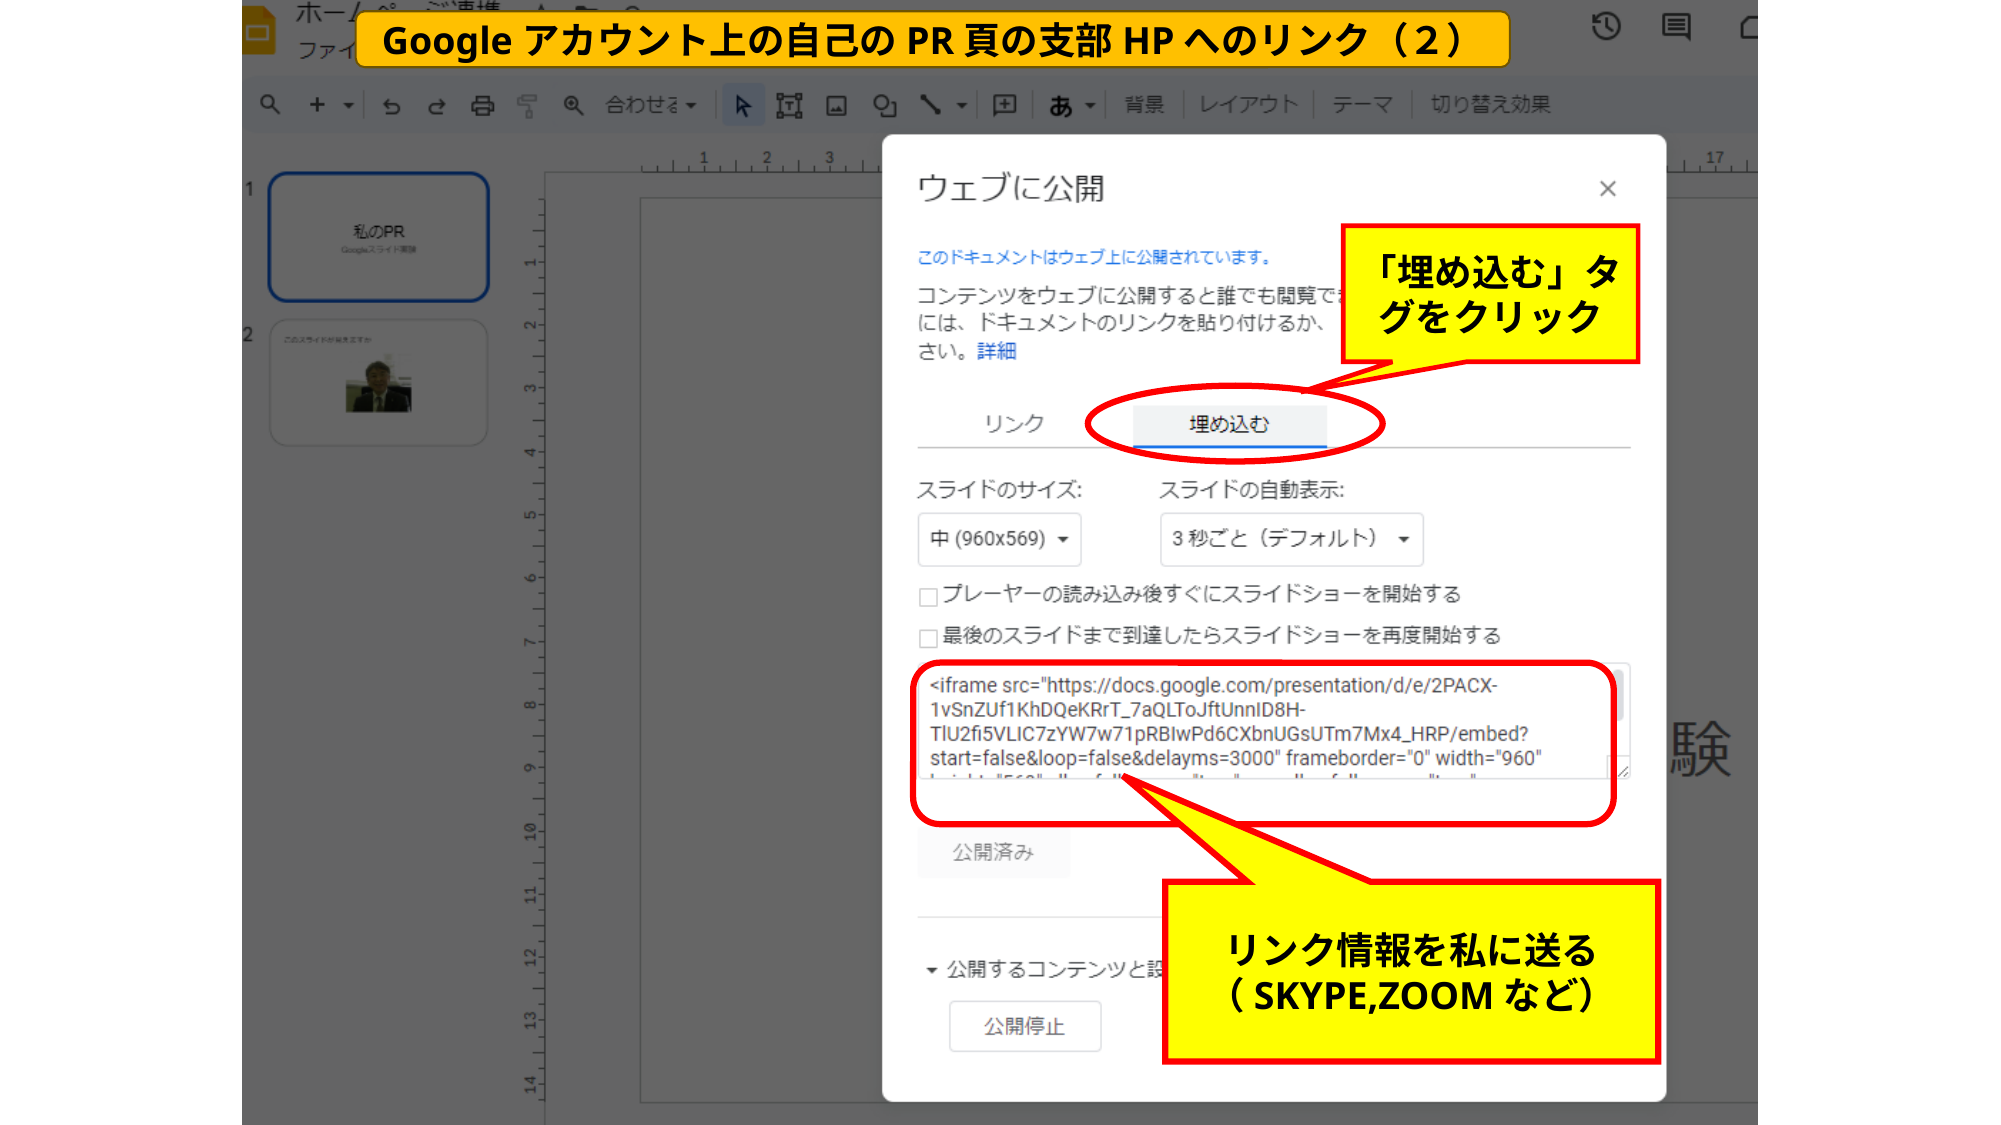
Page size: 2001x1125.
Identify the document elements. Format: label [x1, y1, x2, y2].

text_box [913, 225, 1659, 1062]
picture [242, 0, 1758, 1125]
